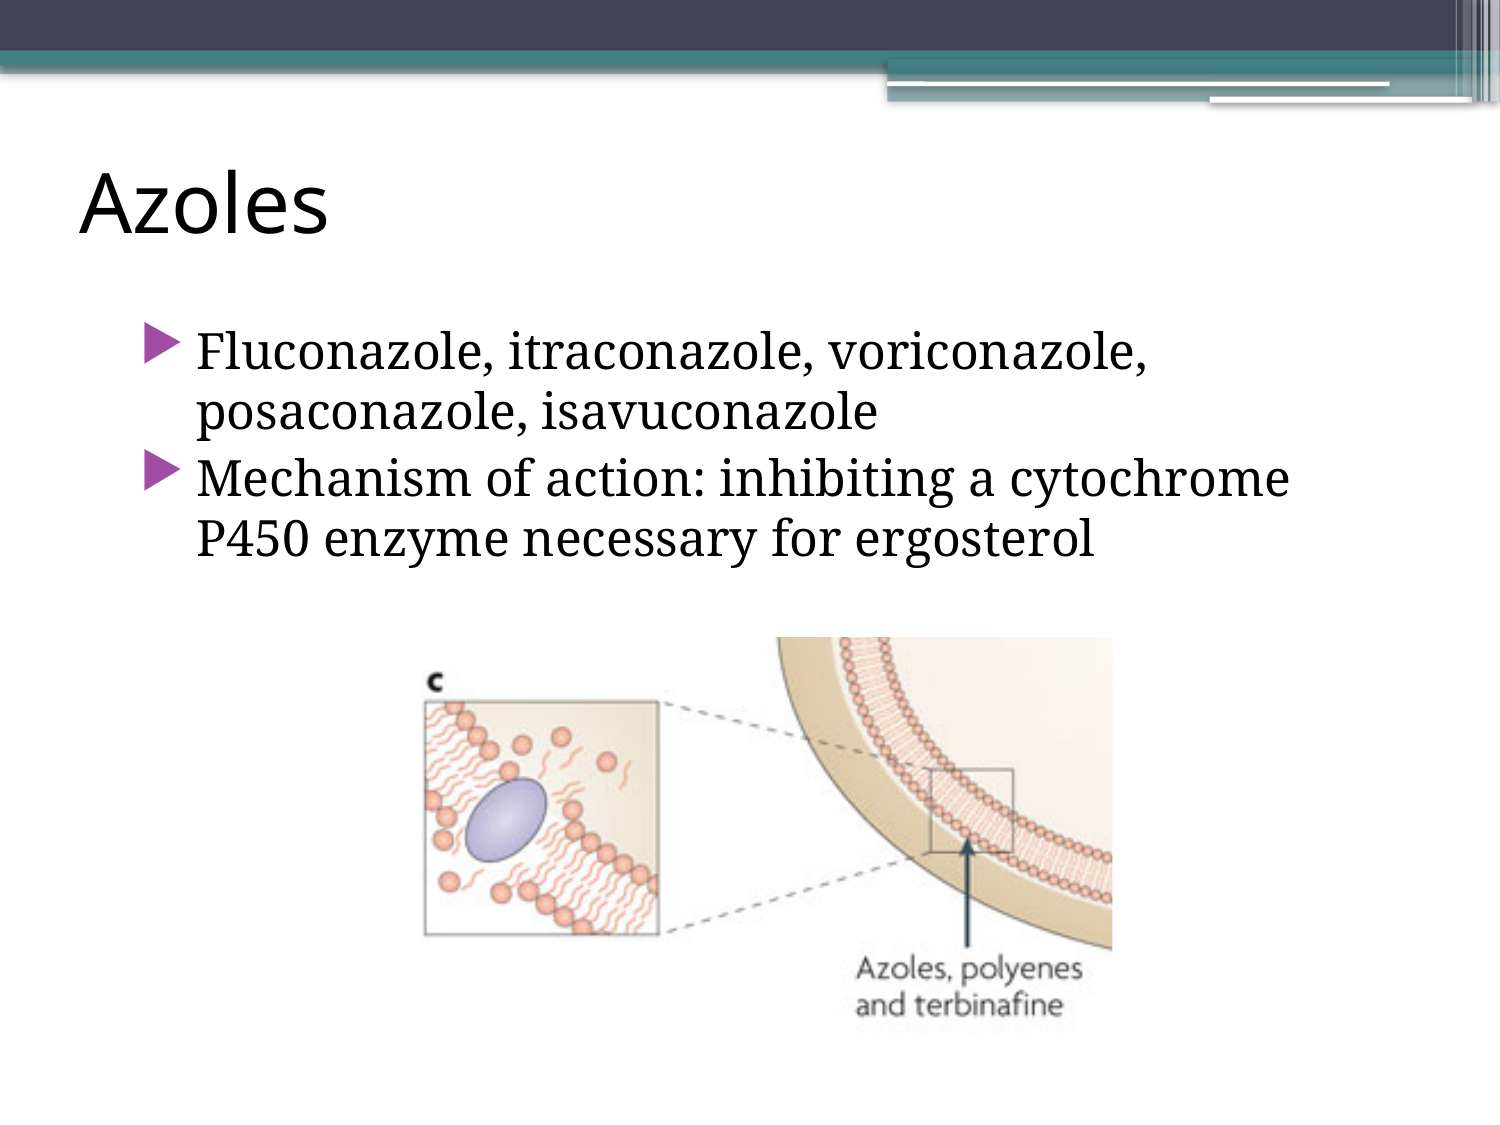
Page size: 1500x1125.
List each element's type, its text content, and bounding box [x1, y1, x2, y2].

title Azoles [64, 112, 1415, 288]
picture [349, 637, 1113, 1096]
list Fluconazole, itraconazole, voriconazole, posaconazole, isavuconazole Mechanism of action: inhibiting a cytochrome P450 enzyme necessary for ergosterol [125, 312, 1427, 1001]
